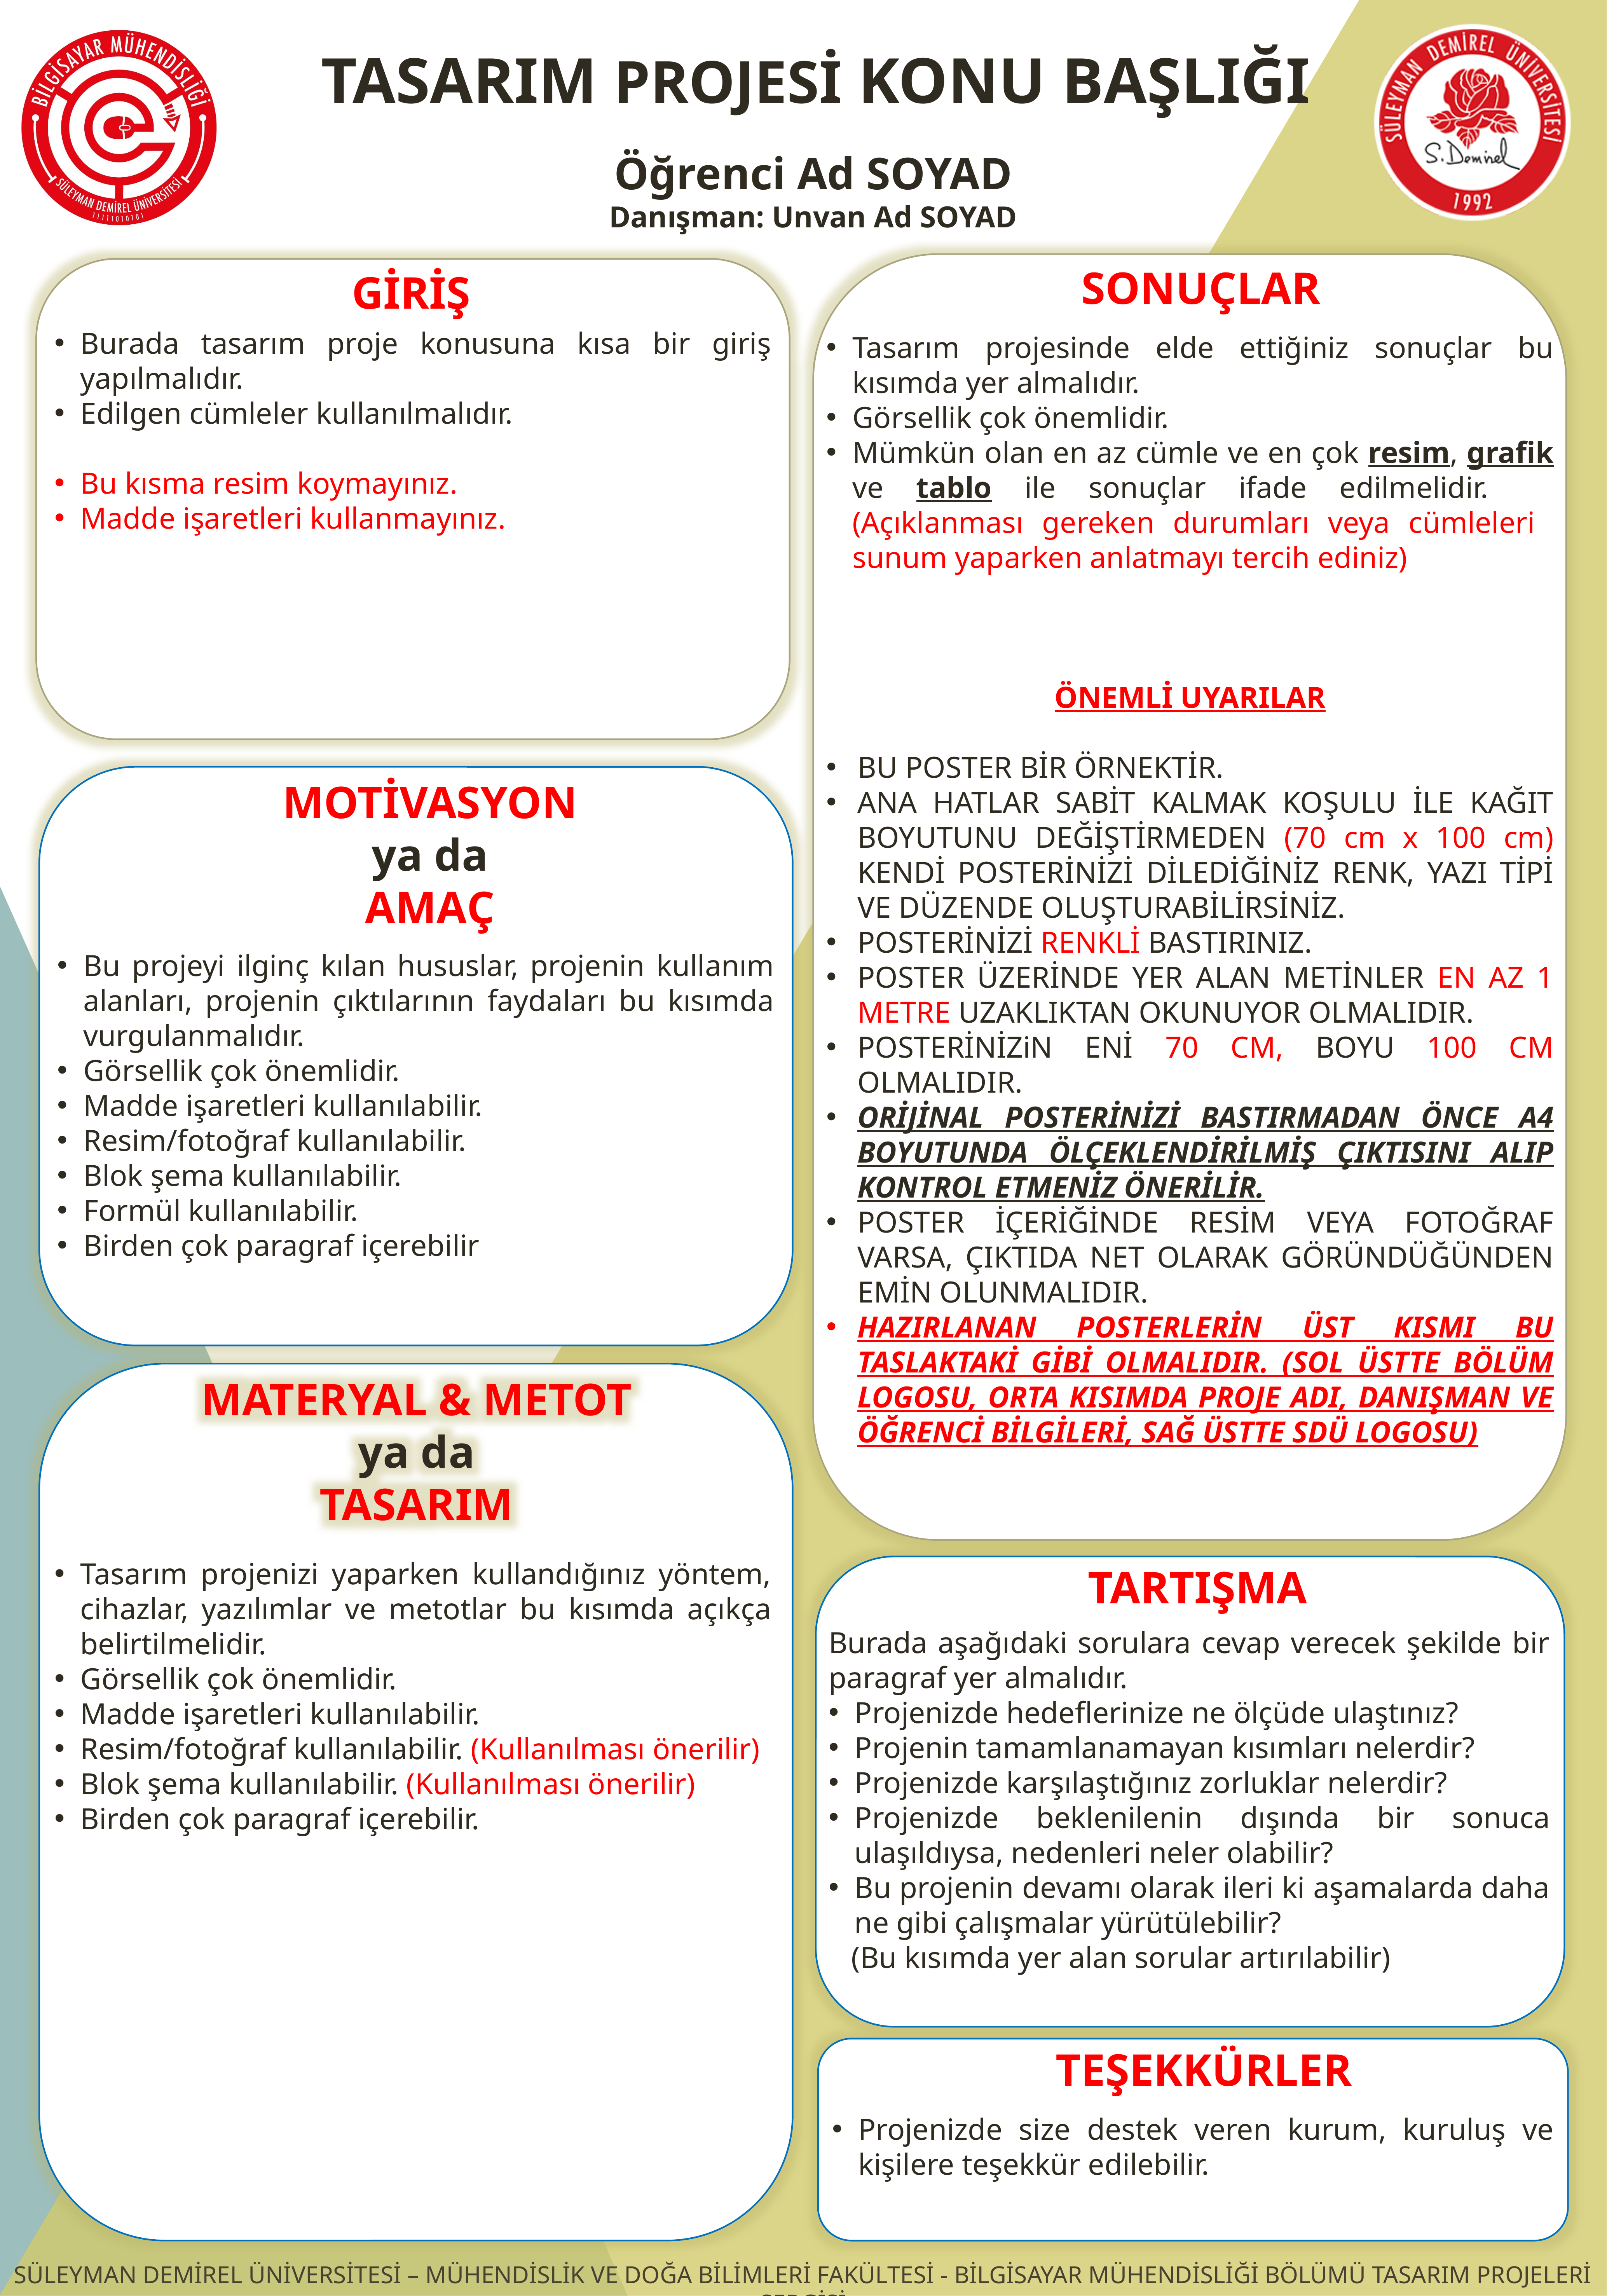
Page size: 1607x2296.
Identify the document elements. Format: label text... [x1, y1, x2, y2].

text_box MATERYAL & METOT ya da TASARIM [119, 1368, 714, 1533]
text_box [815, 1556, 1565, 2028]
text_box Burada aşağıdaki sorulara cevap verecek şekilde bir paragraf yer almalıdır. Projenizde hedeflerinize ne ölçüde ulaştınız? Projenin tamamlanamayan kısımları nelerdir? Projenizde karşılaştığınız zorluklar nelerdir? Projenizde beklenilenin dışında bir sonuca ulaşıldıysa, nedenleri neler olabilir? Bu projenin devamı olarak ileri ki aşamalarda daha ne gibi çalışmalar yürütülebilir? (Bu kısımda yer alan sorular artırılabilir) [822, 1620, 1557, 1978]
text_box GİRİŞ [286, 262, 536, 321]
text_box [824, 258, 1555, 325]
text_box Öğrenci Ad SOYAD Danışman: Unvan Ad SOYAD [73, 142, 1554, 237]
text_box [38, 1375, 794, 2242]
text_box Tasarım projenizi yaparken kullandığınız yöntem, cihazlar, yazılımlar ve metotlar bu kısımda açıkça belirtilmelidir. Görsellik çok önemlidir. Madde işaretleri kullanılabilir. Resim/fotoğraf kullanılabilir. (Kullanılması önerilir) Blok şema kullanılabilir. (Kullanılması önerilir) Birden çok paragraf içerebilir. [47, 1552, 778, 1839]
text_box [812, 337, 1567, 1541]
text_box TEŞEKKÜRLER [965, 2038, 1442, 2098]
text_box [817, 2038, 1569, 2242]
text_box [35, 258, 790, 740]
text_box [908, 253, 1471, 257]
text_box SONUÇLAR [903, 257, 1499, 317]
text_box Bu projeyi ilginç kılan hususlar, projenin kullanım alanları, projenin çıktılarının faydaları bu kısımda vurgulanmalıdır. Görsellik çok önemlidir. Madde işaretleri kullanılabilir. Resim/fotoğraf kullanılabilir. Blok şema kullanılabilir. Formül kullanılabilir. Birden çok paragraf içerebilir [50, 943, 782, 1266]
picture [1369, 19, 1576, 226]
picture [16, 24, 223, 231]
text_box [38, 766, 794, 1346]
text_box Projenizde size destek veren kurum, kuruluş ve kişilere teşekkür edilebilir. [825, 2107, 1561, 2184]
text_box Tasarım projesinde elde ettiğiniz sonuçlar bu kısımda yer almalıdır. Görsellik çok önemlidir. Mümkün olan en az cümle ve en çok resim, grafik ve tablo ile sonuçlar ifade edilmelidir. (Açıklanması gereken durumları veya cümleleri sunum yaparken anlatmayı tercih ediniz) ÖNEMLİ UYARILAR BU POSTER BİR ÖRNEKTİR. ANA HATLAR SABİT KALMAK KOŞULU İLE KAĞIT BOYUTUNU DEĞİŞTİRMEDEN (70 cm x 100 cm) KENDİ POSTERİNİZİ DİLEDİĞİNİZ RENK, YAZI TİPİ VE DÜZENDE OLUŞTURABİLİRSİNİZ. POSTERİNİZİ RENKLİ BASTIRINIZ. POSTER ÜZERİNDE YER ALAN METİNLER EN AZ 1 METRE UZAKLIKTAN OKUNUYOR OLMALIDIR. POSTERİNİZiN ENİ 70 CM, BOYU 100 CM OLMALIDIR. ORİJİNAL POSTERİNİZİ BASTIRMADAN ÖNCE A4 BOYUTUNDA ÖLÇEKLENDİRİLMİŞ ÇIKTISINI ALIP KONTROL ETMENİZ ÖNERİLİR. POSTER İÇERİĞİNDE RESİM VEYA FOTOĞRAF VARSA, ÇIKTIDA NET OLARAK GÖRÜNDÜĞÜNDEN EMİN OLUNMALIDIR. HAZIRLANAN POSTERLERİN ÜST KISMI BU TASLAKTAKİ GİBİ OLMALIDIR. (SOL ÜSTTE BÖLÜM LOGOSU, ORTA KISIMDA PROJE ADI, DANIŞMAN VE ÖĞRENCİ BİLGİLERİ, SAĞ ÜSTTE SDÜ LOGOSU) [820, 325, 1561, 1452]
text_box SÜLEYMAN DEMİREL ÜNİVERSİTESİ – MÜHENDİSLİK VE DOĞA BİLİMLERİ FAKÜLTESİ - BİLGİSAYAR MÜHENDİSLİĞİ BÖLÜMÜ TASARIM PROJELERİ SERGİSİ [0, 2256, 1607, 2296]
text_box TARTIŞMA [959, 1556, 1436, 1616]
text_box Burada tasarım proje konusuna kısa bir giriş yapılmalıdır. Edilgen cümleler kullanılmalıdır. Bu kısma resim koymayınız. Madde işaretleri kullanmayınız. [47, 321, 778, 538]
text_box TASARIM PROJESİ KONU BAŞLIĞI [224, 37, 1367, 119]
text_box MOTİVASYON ya da AMAÇ [192, 771, 668, 936]
